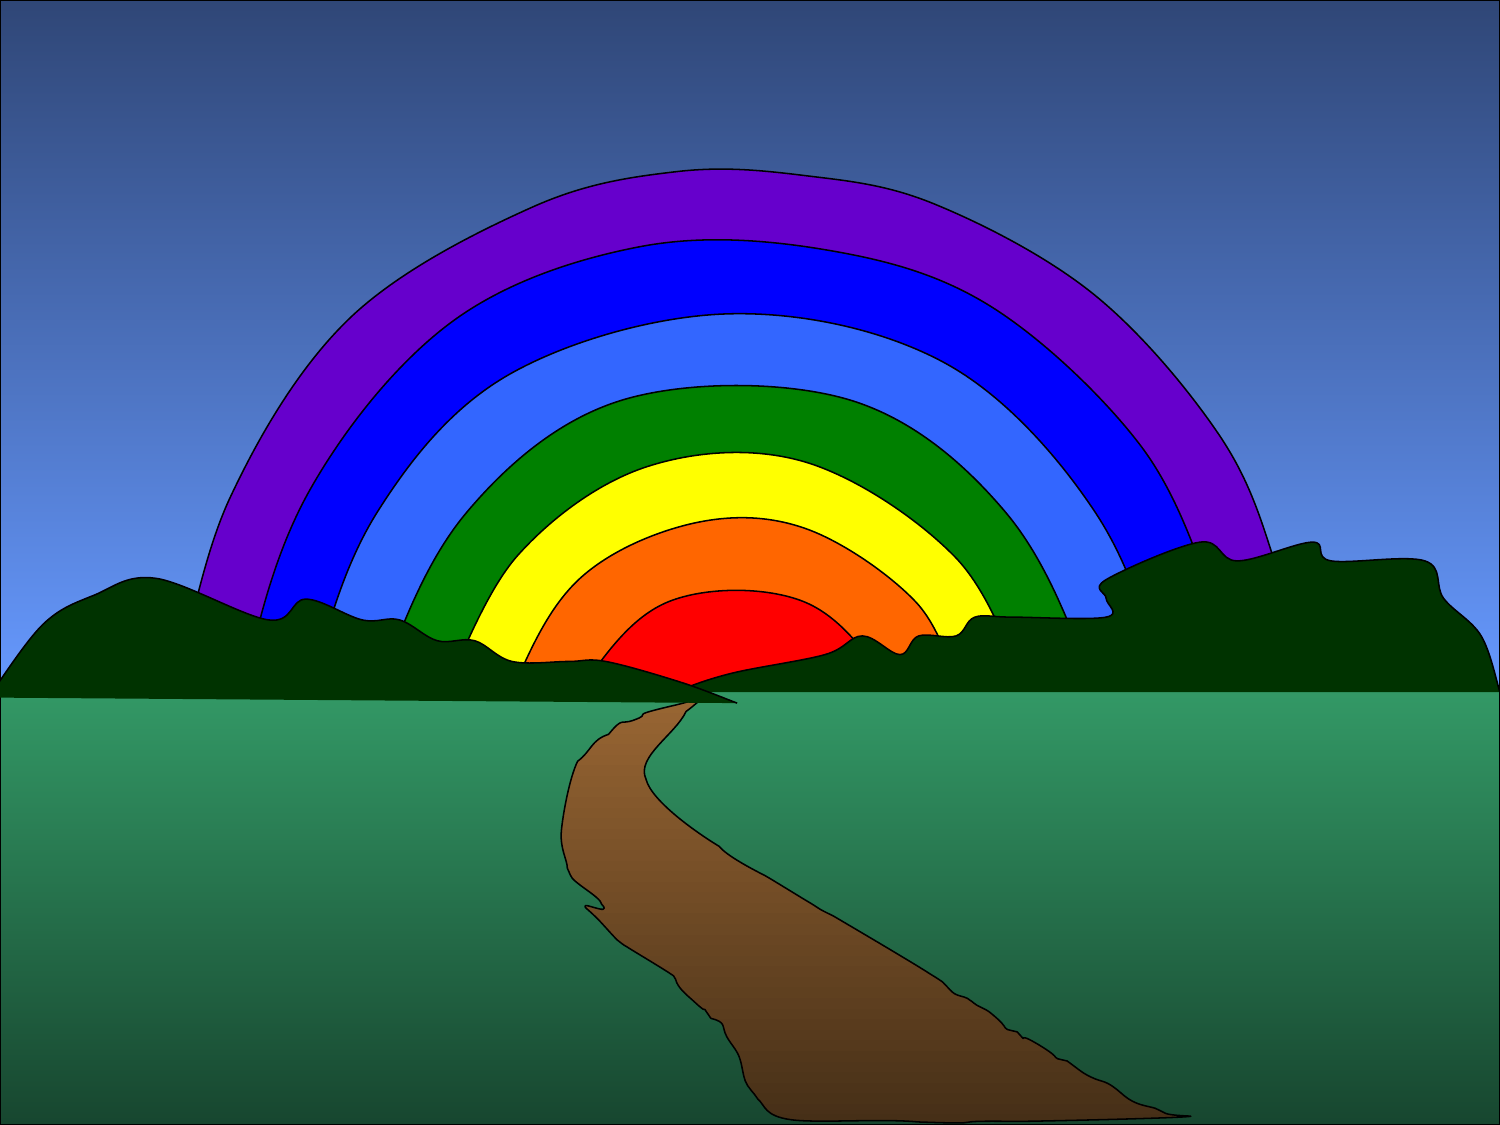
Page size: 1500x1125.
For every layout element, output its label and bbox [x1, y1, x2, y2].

text_box [561, 703, 1191, 1123]
text_box [260, 239, 1193, 620]
text_box [601, 590, 853, 685]
text_box [0, 693, 1500, 1125]
text_box [0, 0, 1500, 689]
text_box [0, 577, 738, 704]
text_box [198, 169, 1272, 617]
text_box [334, 313, 1126, 621]
text_box [525, 517, 938, 663]
text_box [404, 385, 1067, 641]
text_box [468, 452, 994, 662]
text_box [692, 541, 1500, 693]
